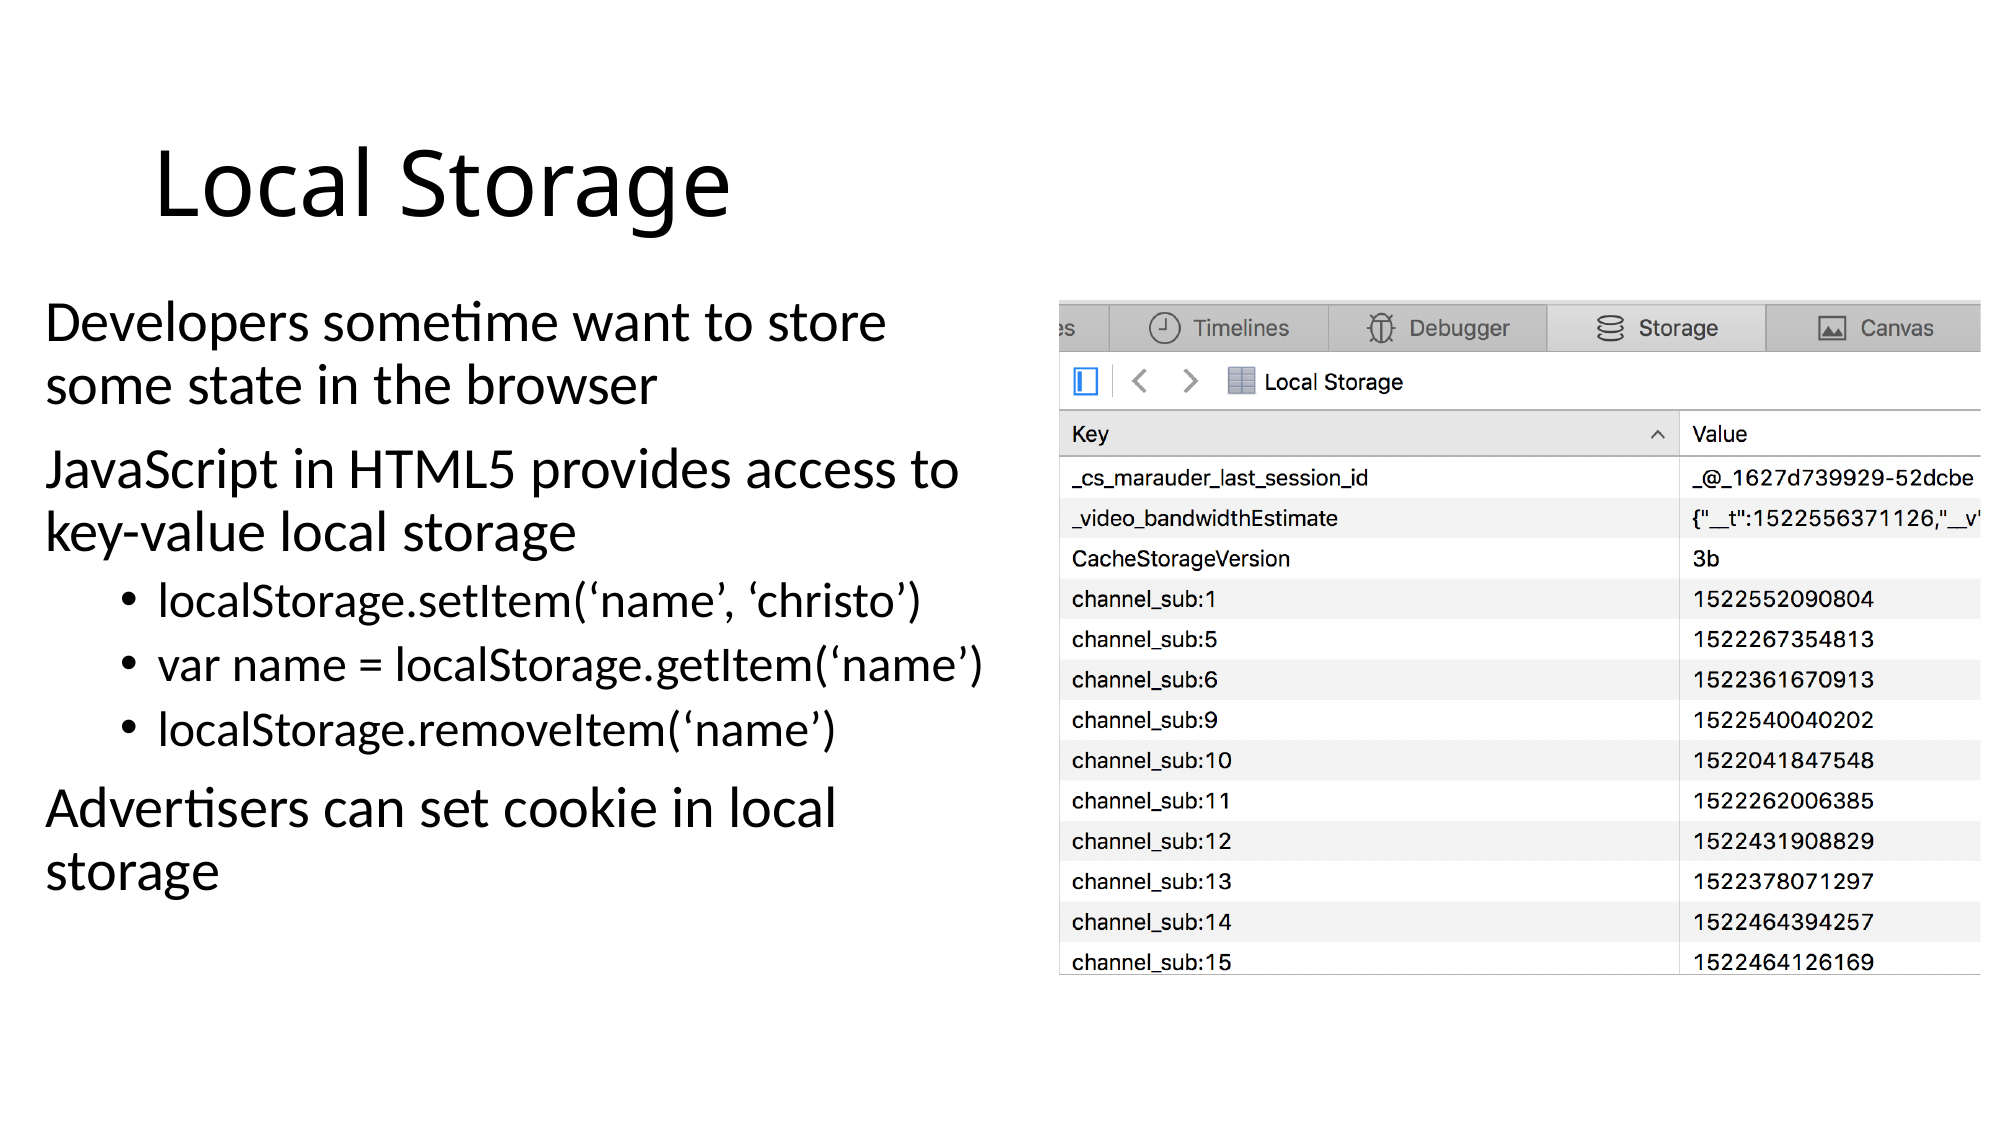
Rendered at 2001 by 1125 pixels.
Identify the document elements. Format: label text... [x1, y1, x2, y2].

picture [1059, 300, 1981, 982]
title Local Storage [137, 59, 1863, 278]
list Developers sometime want to store some state in the browser JavaScript in HTML5 provides access to key-value local storage localStorage.setItem(‘name’, ‘christo’) var name = localStorage.getItem(‘name’) localStorage.removeItem(‘name’) Advertisers can set cookie in local storage [29, 283, 1032, 998]
